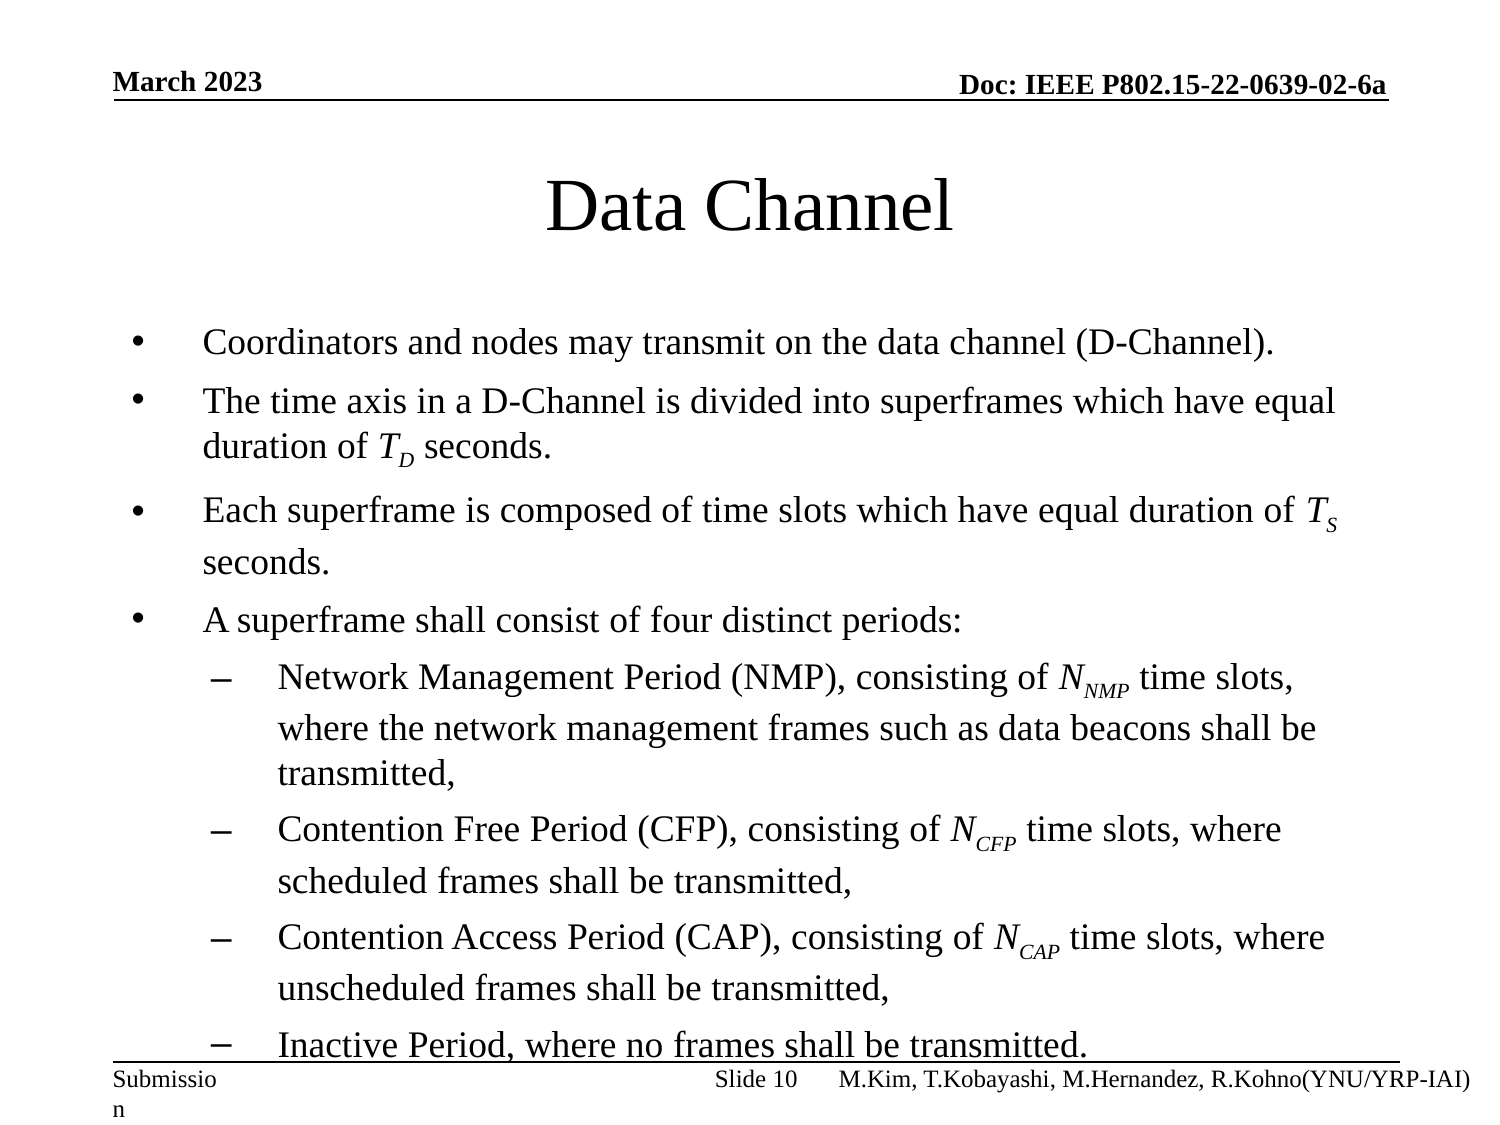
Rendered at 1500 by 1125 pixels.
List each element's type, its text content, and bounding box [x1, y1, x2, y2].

footer M.Kim, T.Kobayashi, M.Hernandez, R.Kohno(YNU/YRP-IAI) [819, 1062, 1472, 1109]
list Coordinators and nodes may transmit on the data channel (D-Channel). The time axis in a D-Channel is divided into superframes which have equal duration of TD seconds. Each superframe is composed of time slots which have equal duration of TS seconds. A superframe shall consist of four distinct periods: Network Management Period (NMP), consisting of NNMP time slots, where the network management frames such as data beacons shall be transmitted, Contention Free Period (CFP), consisting of NCFP time slots, where scheduled frames shall be transmitted, Contention Access Period (CAP), consisting of NCAP time slots, where unscheduled frames shall be transmitted, Inactive Period, where no frames shall be transmitted. [112, 302, 1388, 1035]
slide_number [112, 62, 375, 98]
slide_number Slide 10 [712, 1062, 801, 1093]
title Data Channel [112, 112, 1388, 288]
